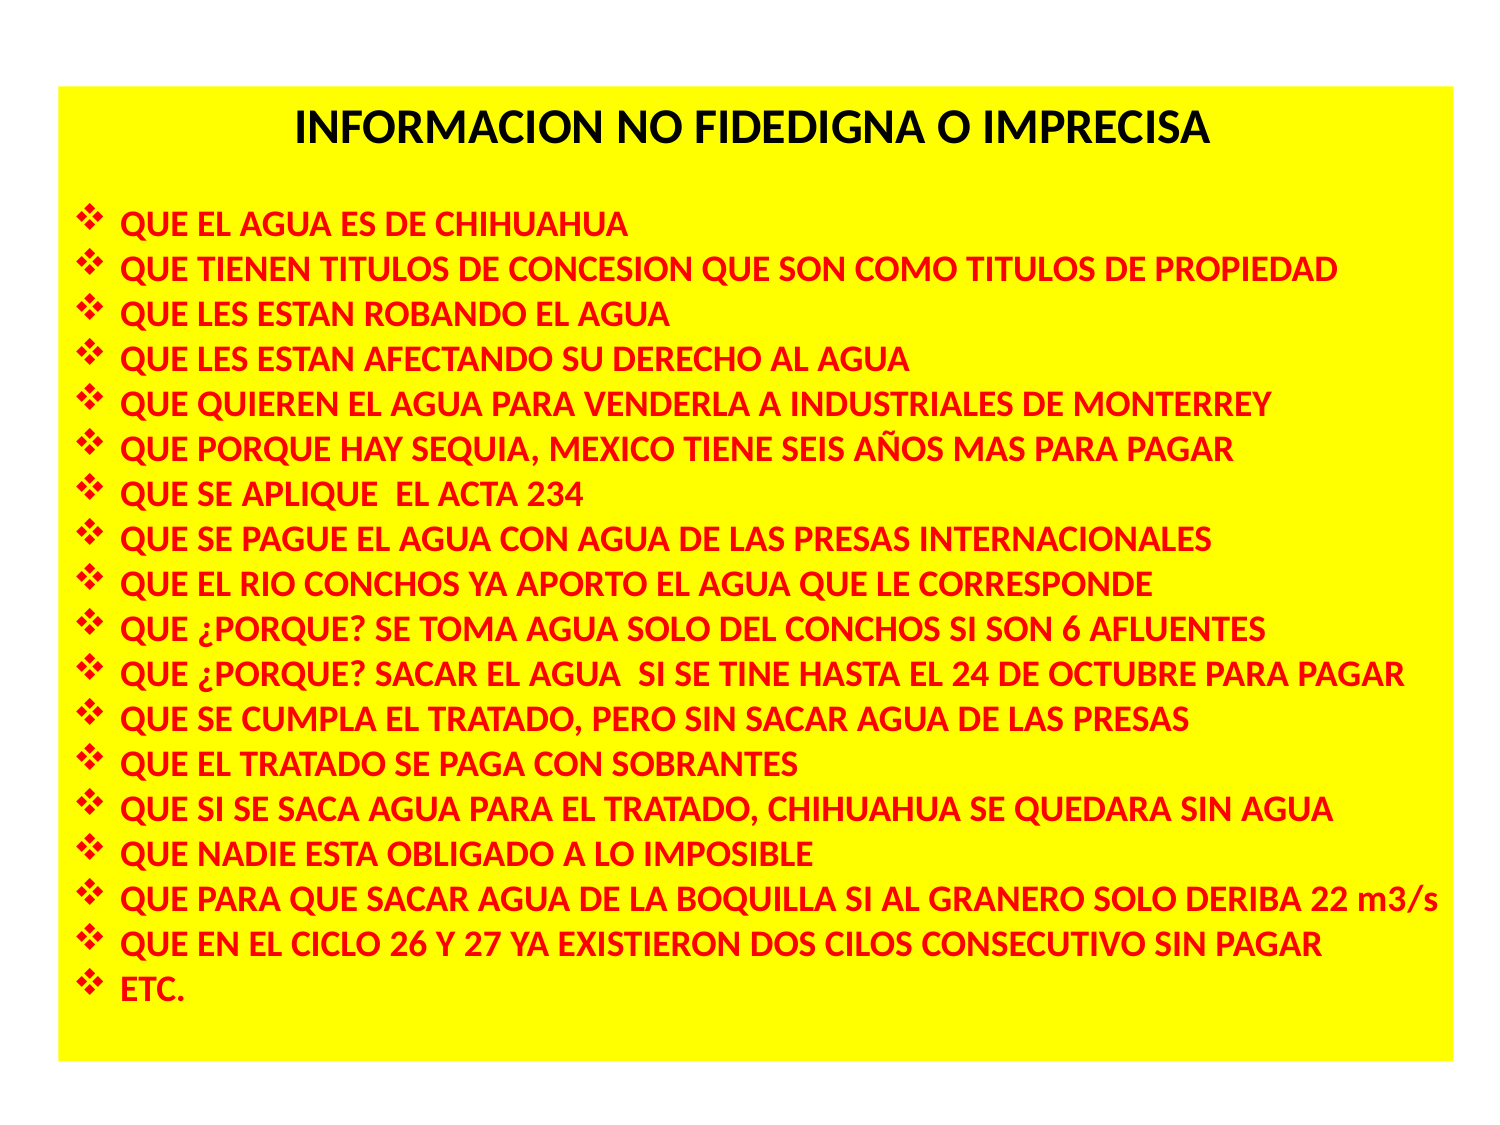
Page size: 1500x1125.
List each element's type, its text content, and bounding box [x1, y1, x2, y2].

text_box INFORMACION NO FIDEDIGNA O IMPRECISA QUE EL AGUA ES DE CHIHUAHUA QUE TIENEN TITULOS DE CONCESION QUE SON COMO TITULOS DE PROPIEDAD QUE LES ESTAN ROBANDO EL AGUA QUE LES ESTAN AFECTANDO SU DERECHO AL AGUA QUE QUIEREN EL AGUA PARA VENDERLA A INDUSTRIALES DE MONTERREY QUE PORQUE HAY SEQUIA, MEXICO TIENE SEIS AÑOS MAS PARA PAGAR QUE SE APLIQUE EL ACTA 234 QUE SE PAGUE EL AGUA CON AGUA DE LAS PRESAS INTERNACIONALES QUE EL RIO CONCHOS YA APORTO EL AGUA QUE LE CORRESPONDE QUE ¿PORQUE? SE TOMA AGUA SOLO DEL CONCHOS SI SON 6 AFLUENTES QUE ¿PORQUE? SACAR EL AGUA SI SE TINE HASTA EL 24 DE OCTUBRE PARA PAGAR QUE SE CUMPLA EL TRATADO, PERO SIN SACAR AGUA DE LAS PRESAS QUE EL TRATADO SE PAGA CON SOBRANTES QUE SI SE SACA AGUA PARA EL TRATADO, CHIHUAHUA SE QUEDARA SIN AGUA QUE NADIE ESTA OBLIGADO A LO IMPOSIBLE QUE PARA QUE SACAR AGUA DE LA BOQUILLA SI AL GRANERO SOLO DERIBA 22 m3/s QUE EN EL CICLO 26 Y 27 YA EXISTIERON DOS CILOS CONSECUTIVO SIN PAGAR ETC. [58, 86, 1454, 1062]
